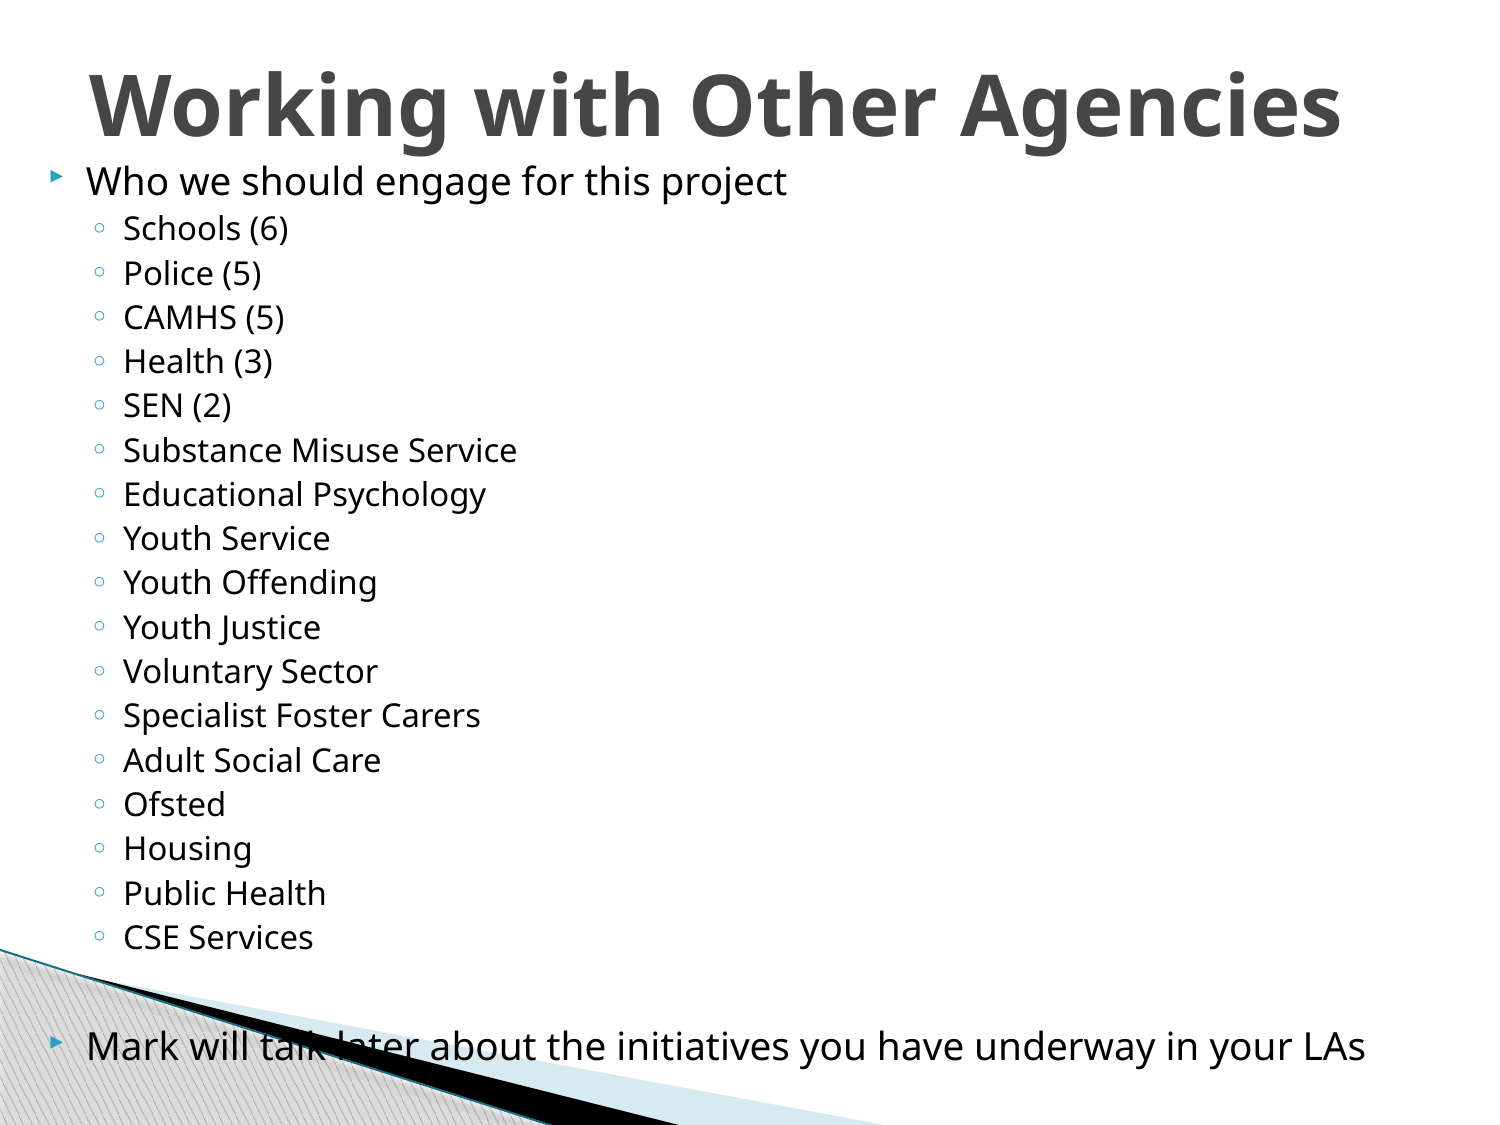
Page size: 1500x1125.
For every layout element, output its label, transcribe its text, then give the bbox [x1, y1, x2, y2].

title Working with Other Agencies [75, 19, 1459, 185]
list Who we should engage for this project Schools (6) Police (5) CAMHS (5) Health (3) SEN (2) Substance Misuse Service Educational Psychology Youth Service Youth Offending Youth Justice Voluntary Sector Specialist Foster Carers Adult Social Care Ofsted Housing Public Health CSE Services Mark will talk later about the initiatives you have underway in your LAs [17, 149, 1483, 1083]
